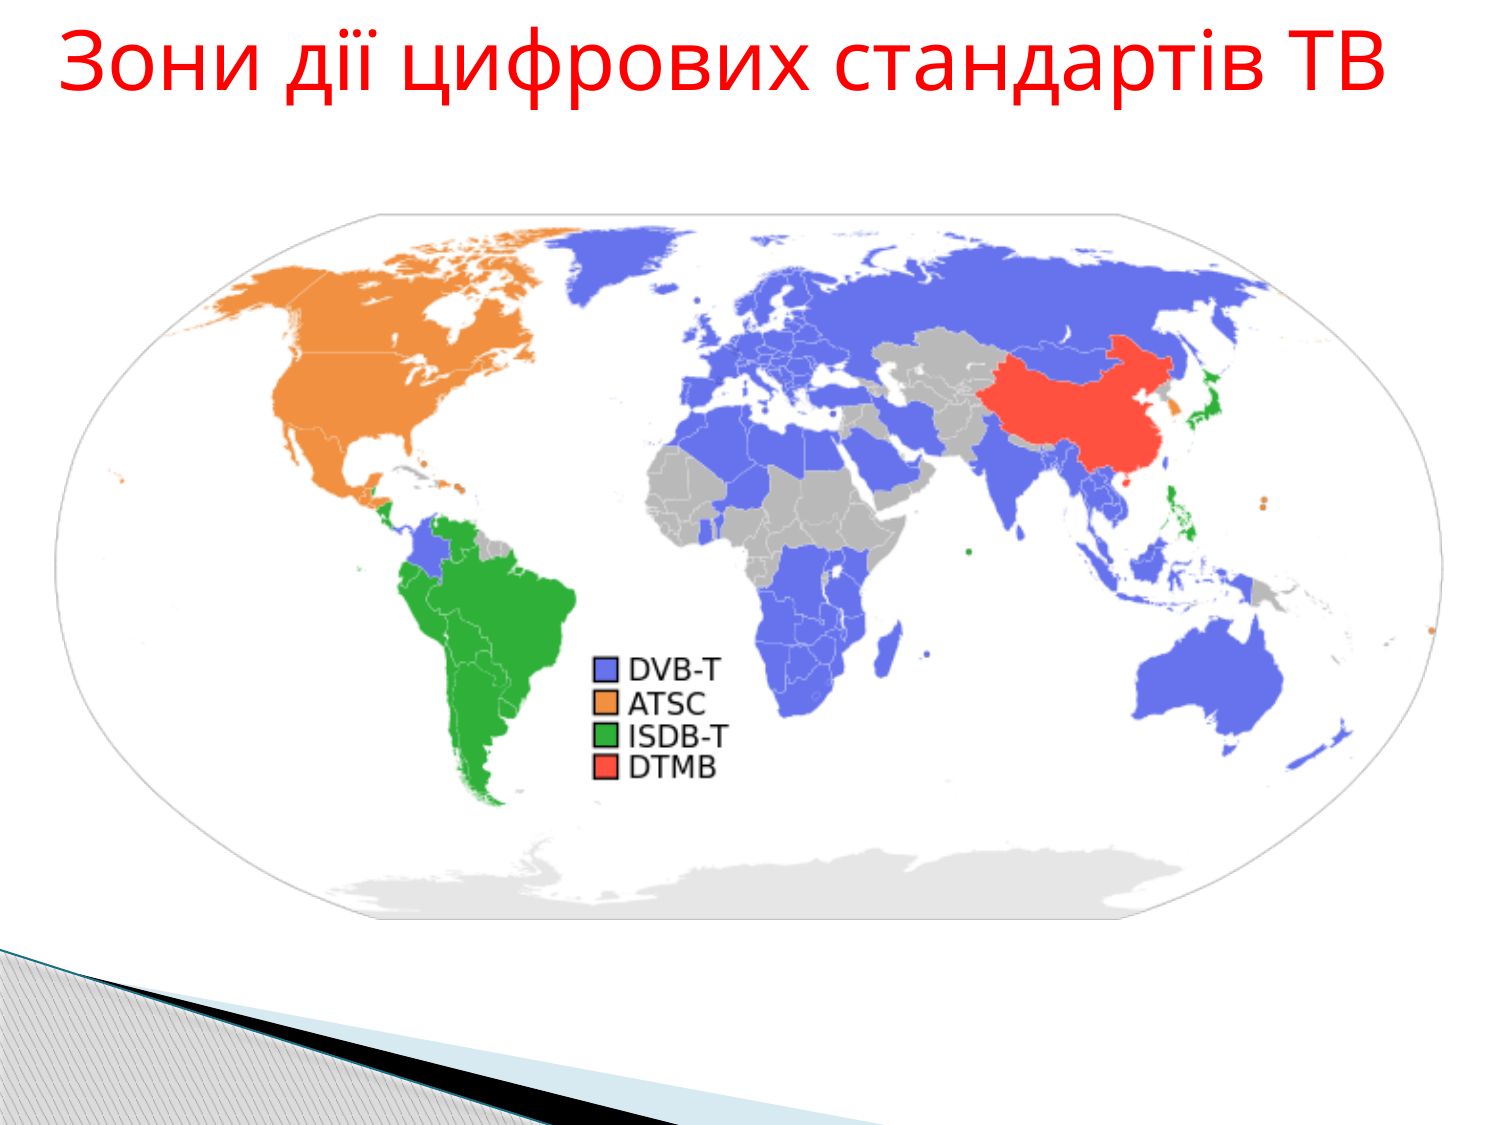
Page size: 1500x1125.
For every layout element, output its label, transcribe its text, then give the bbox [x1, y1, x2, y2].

picture [0, 184, 1500, 960]
text_box Зони дії цифрових стандартів ТВ [0, 0, 1500, 115]
